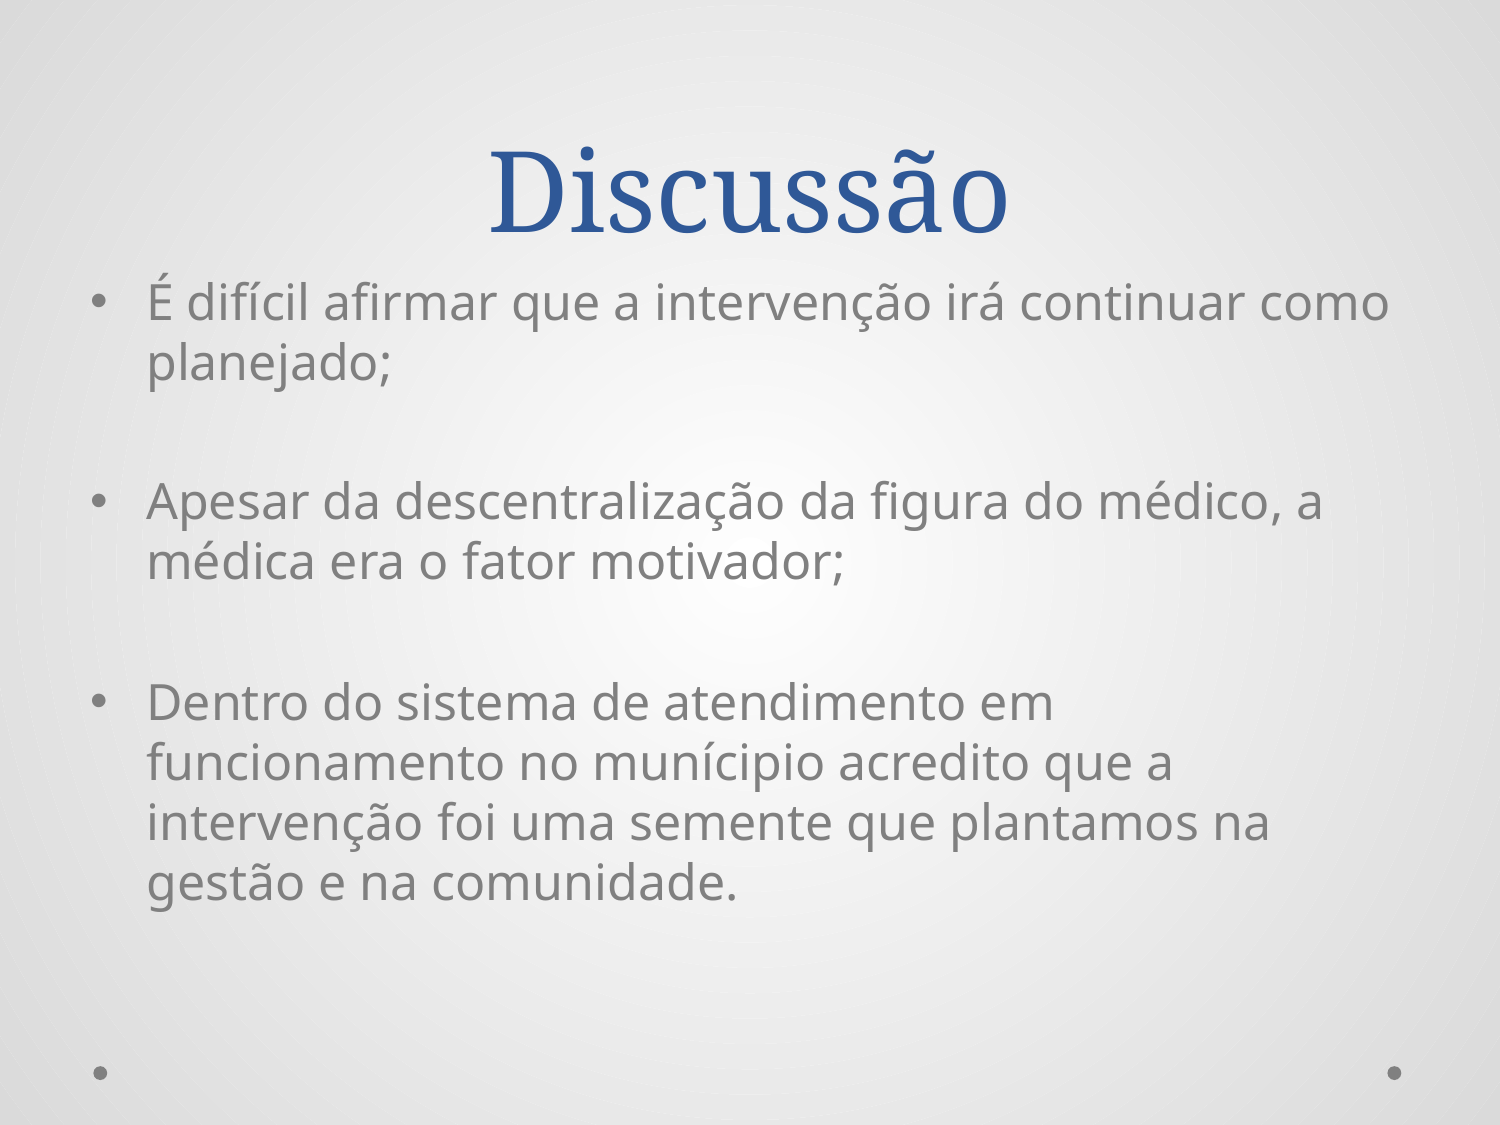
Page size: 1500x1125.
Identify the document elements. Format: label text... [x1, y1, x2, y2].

list É difícil afirmar que a intervenção irá continuar como planejado; Apesar da descentralização da figura do médico, a médica era o fator motivador; Dentro do sistema de atendimento em funcionamento no munícipio acredito que a intervenção foi uma semente que plantamos na gestão e na comunidade. [75, 262, 1425, 1005]
title Discussão [75, 0, 1425, 262]
